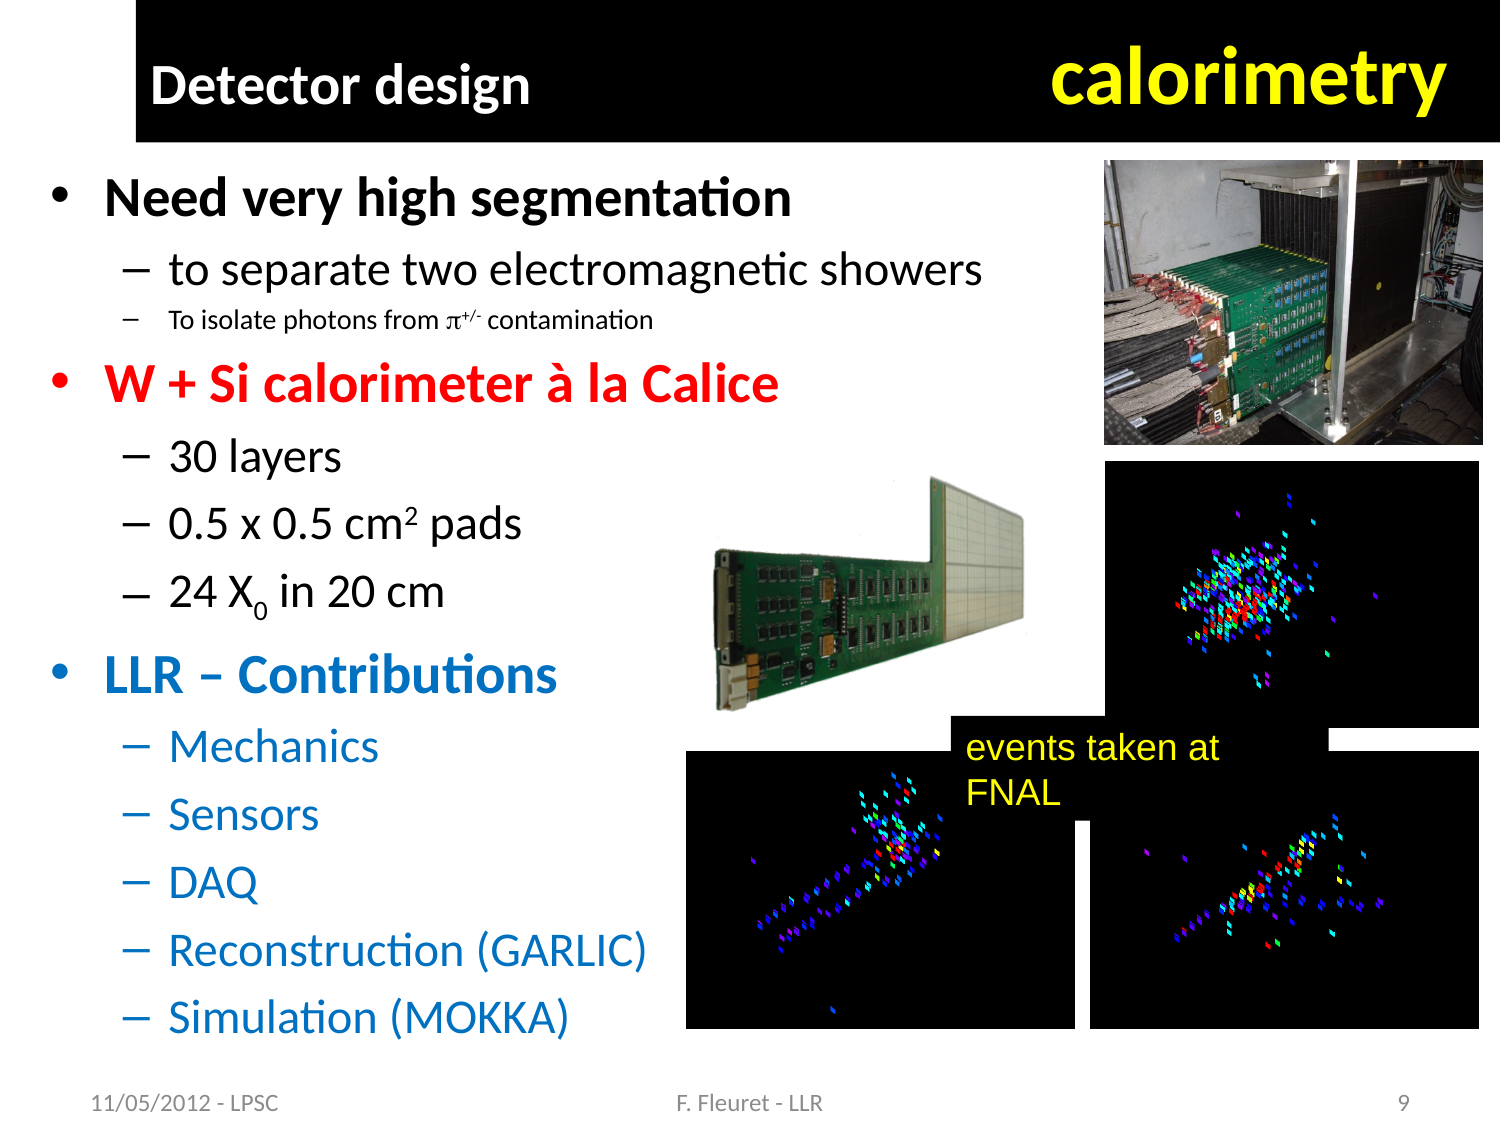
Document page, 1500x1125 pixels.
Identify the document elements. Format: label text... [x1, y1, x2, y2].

picture [1104, 160, 1483, 445]
picture [1090, 751, 1479, 1029]
picture [686, 429, 1076, 1029]
slide_number 9 [1074, 1085, 1425, 1118]
list Need very high segmentation to separate two electromagnetic showers To isolate photons from p+/- contamination W + Si calorimeter à la Calice 30 layers 0.5 x 0.5 cm2 pads 24 X0 in 20 cm LLR – Contributions Mechanics Sensors DAQ Reconstruction (GARLIC) Simulation (MOKKA) [35, 152, 1465, 1055]
picture [1105, 461, 1479, 729]
title Detector design calorimetry [135, 0, 1500, 143]
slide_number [75, 1085, 425, 1118]
footer F. Fleuret - LLR [512, 1085, 988, 1118]
text_box events taken at FNAL [995, 715, 1329, 821]
